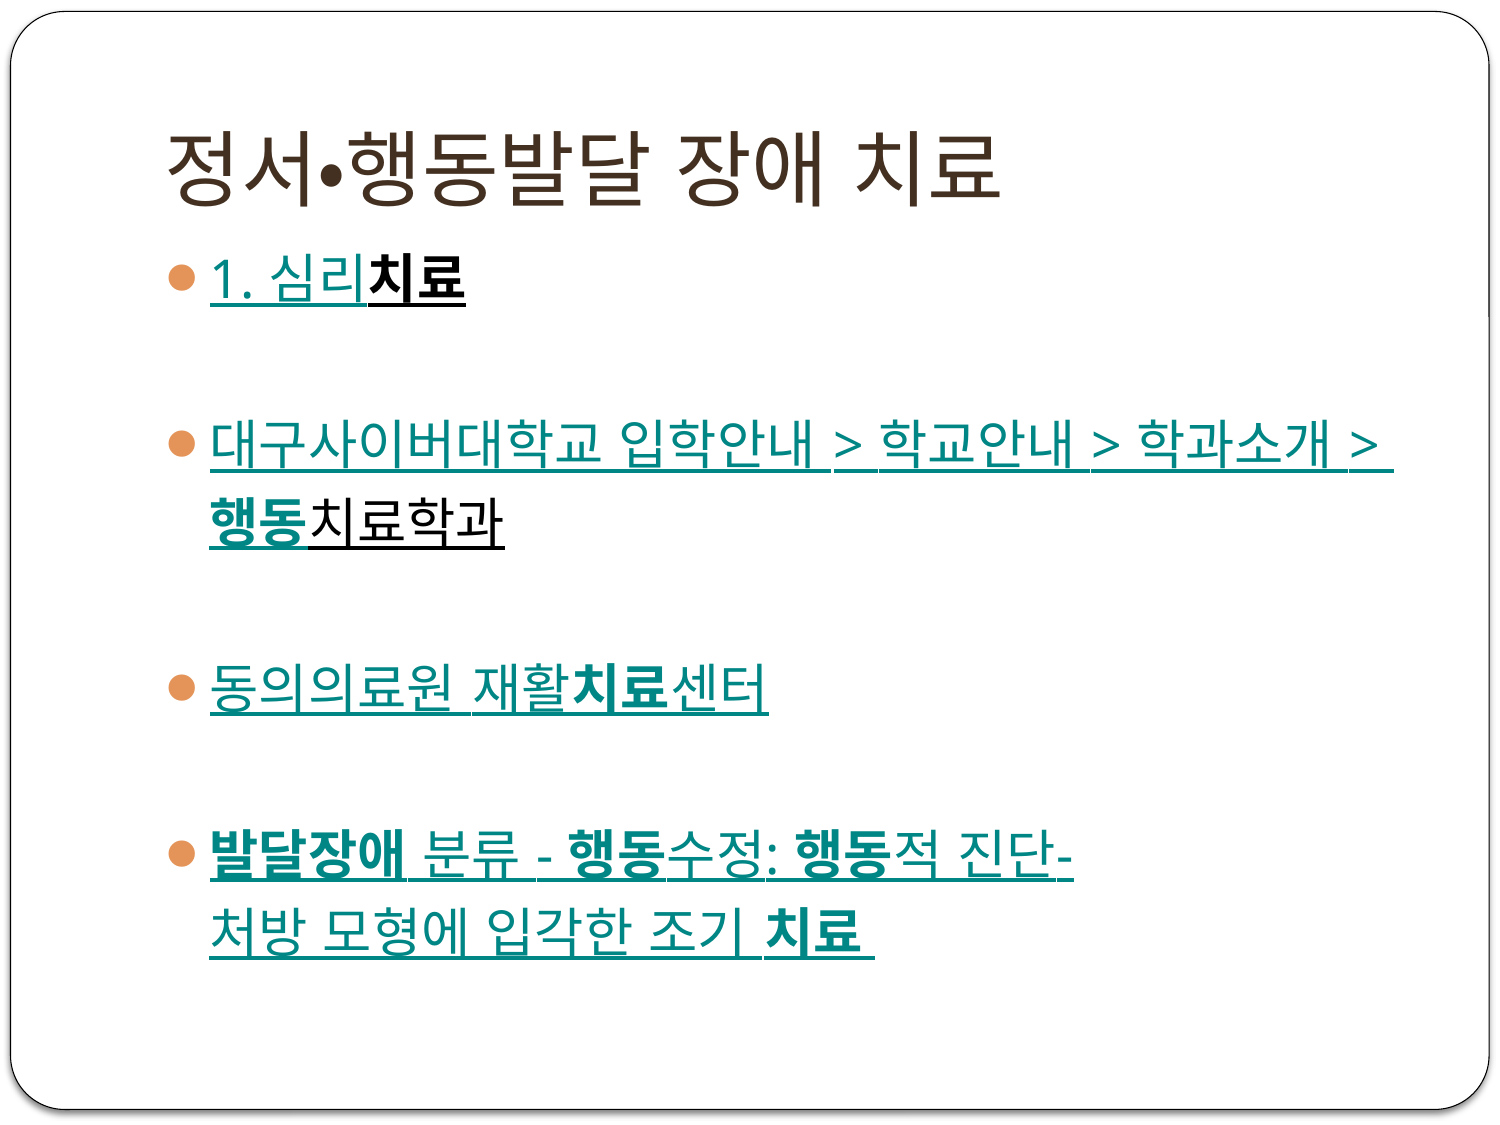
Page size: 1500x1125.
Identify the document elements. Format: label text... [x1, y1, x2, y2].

title 정서‧행동발달 장애 치료 [150, 45, 1425, 233]
list 1. 심리치료 대구사이버대학교 입학안내 > 학교안내 > 학과소개 > 행동치료학과 동의의료원 재활치료센터 발달장애 분류 - 행동수정: 행동적 진단-처방 모형에 입각한 조기 치료 [150, 237, 1425, 988]
